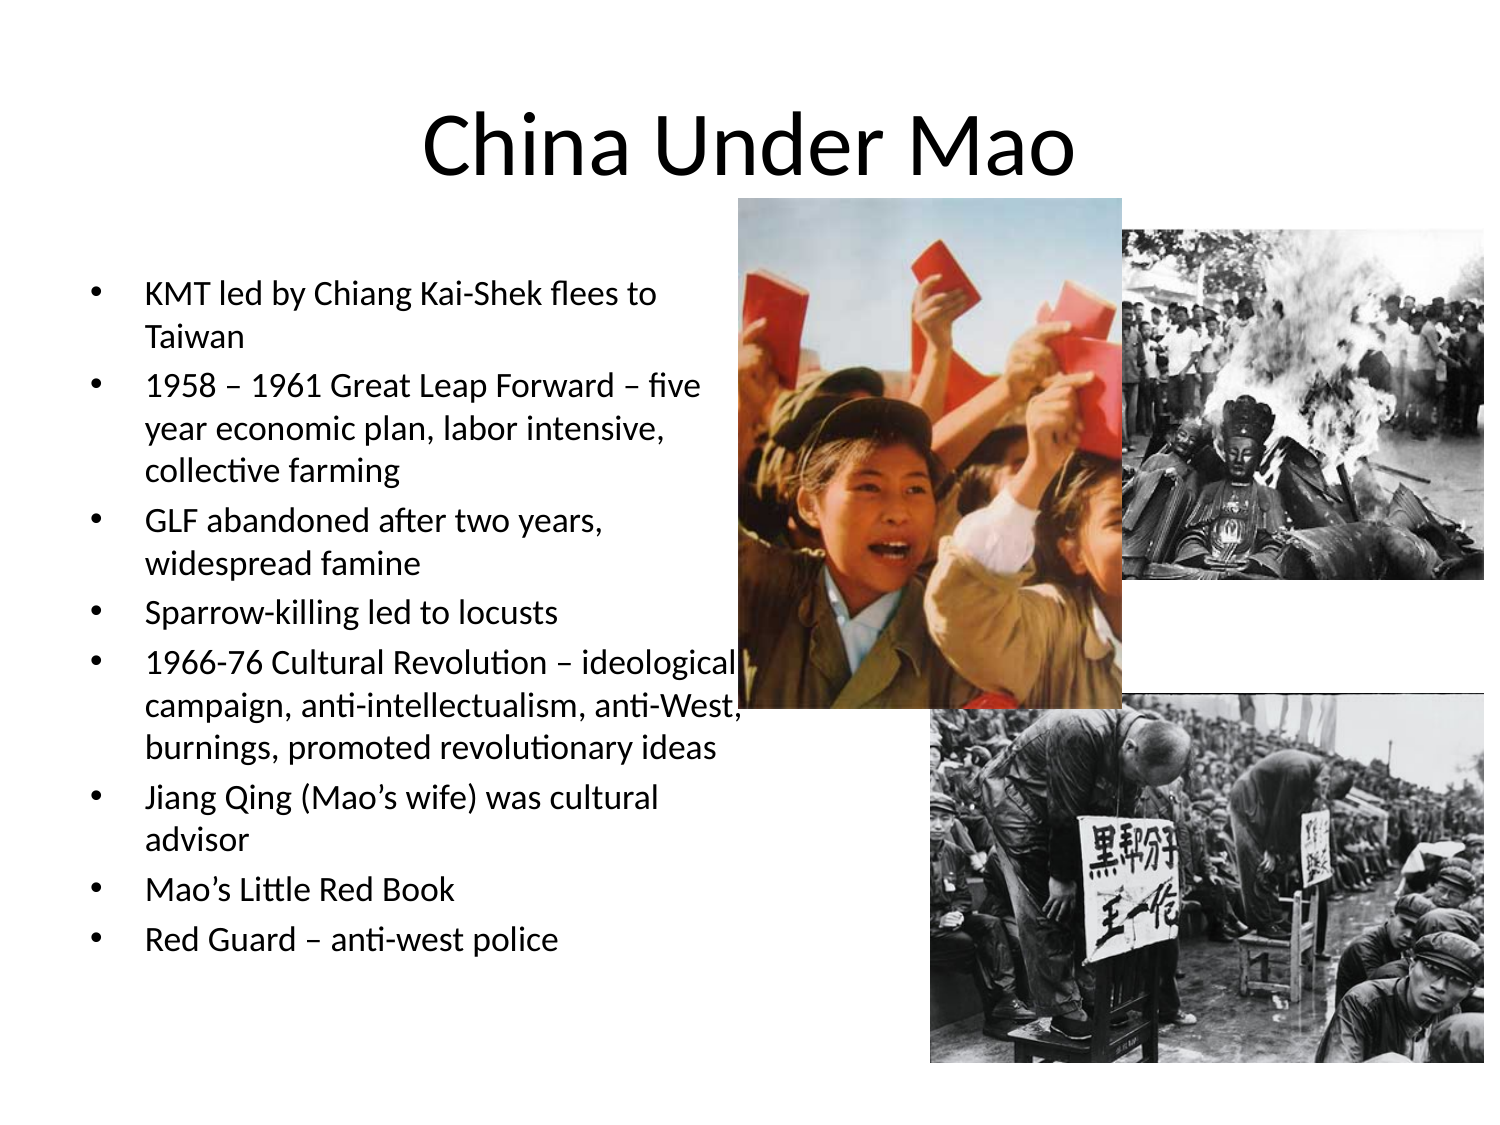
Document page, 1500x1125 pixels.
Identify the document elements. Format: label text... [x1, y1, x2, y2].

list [930, 693, 1485, 1063]
picture [738, 197, 1485, 710]
title China Under Mao [75, 45, 1425, 233]
list KMT led by Chiang Kai-Shek flees to Taiwan 1958 – 1961 Great Leap Forward – five year economic plan, labor intensive, collective farming GLF abandoned after two years, widespread famine Sparrow-killing led to locusts 1966-76 Cultural Revolution – ideological campaign, anti-intellectualism, anti-West, burnings, promoted revolutionary ideas Jiang Qing (Mao’s wife) was cultural advisor Mao’s Little Red Book Red Guard – anti-west police [75, 262, 763, 1005]
